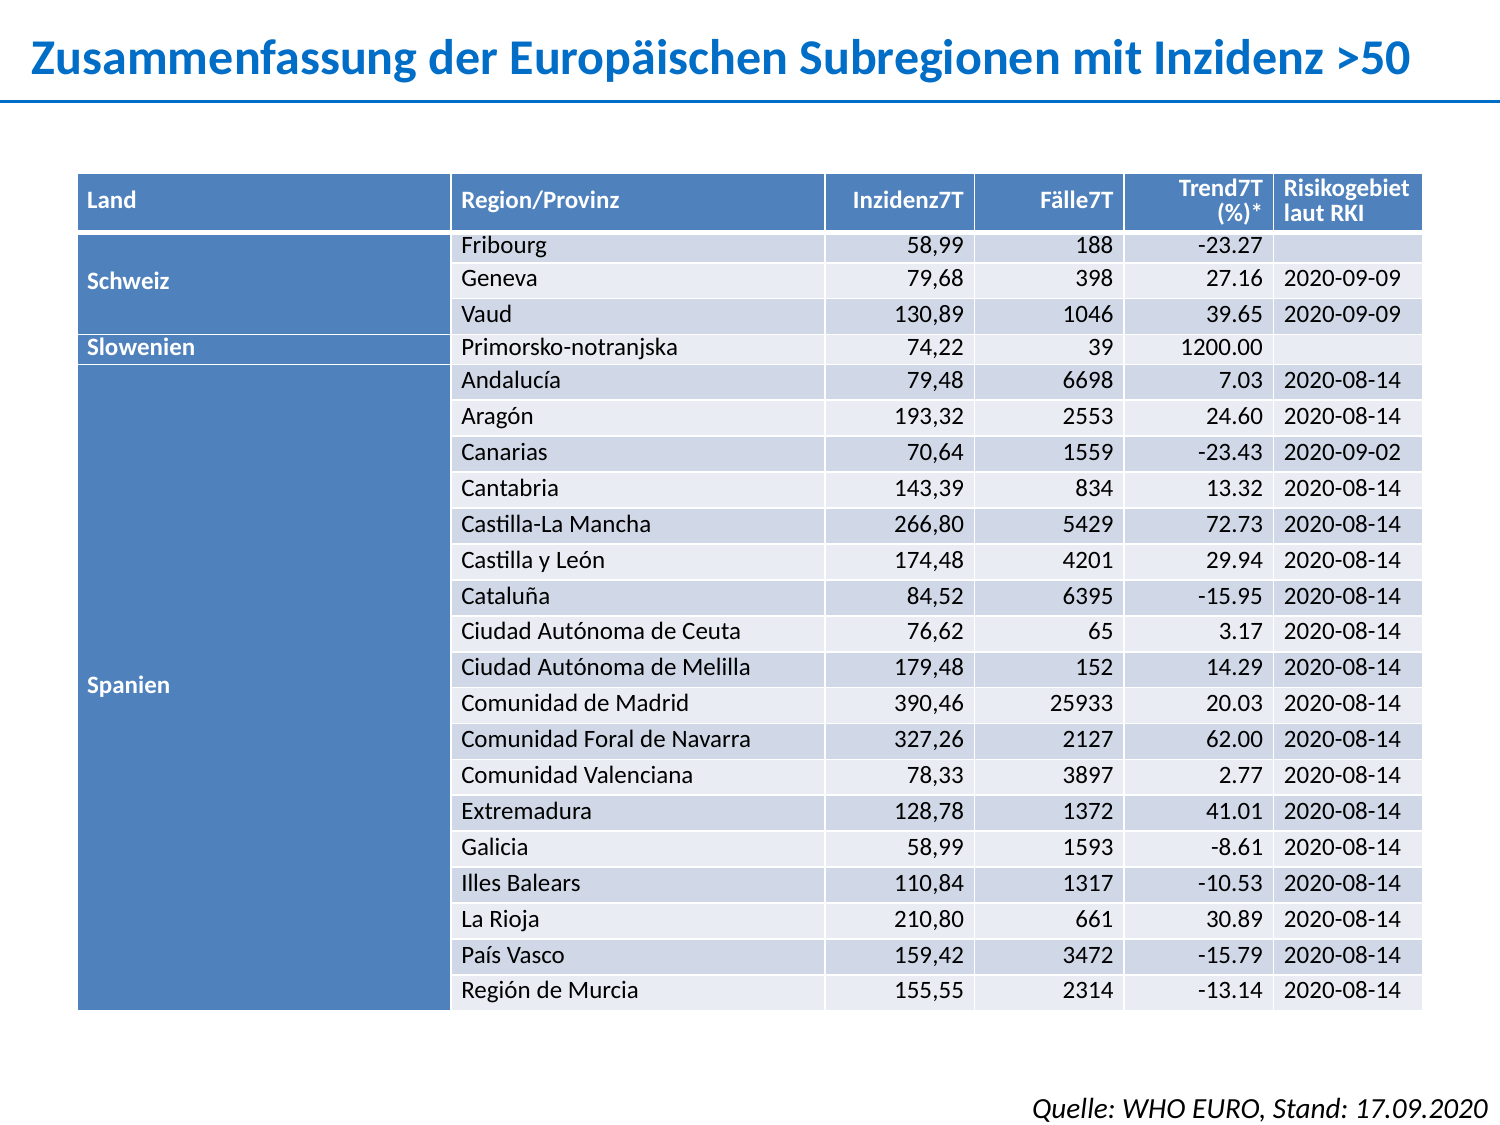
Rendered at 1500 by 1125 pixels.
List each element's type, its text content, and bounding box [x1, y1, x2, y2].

table_header Trend7T (%)* [1125, 174, 1273, 230]
table_cell 2020-08-14 [1274, 365, 1422, 399]
table_cell 2020-08-14 [1274, 509, 1422, 543]
table_cell 7.03 [1125, 365, 1273, 399]
table_cell Galicia [452, 832, 824, 866]
table_cell [1274, 335, 1422, 364]
table_cell Primorsko-notranjska [452, 335, 824, 364]
table_cell 1559 [975, 437, 1123, 471]
table_cell 152 [975, 653, 1123, 687]
table_cell 39 [975, 335, 1123, 364]
table_cell 143,39 [826, 473, 974, 507]
table_cell -10.53 [1125, 868, 1273, 902]
table_cell 130,89 [826, 299, 974, 334]
table_cell 3472 [975, 940, 1123, 974]
table_cell Illes Balears [452, 868, 824, 902]
table_cell Slowenien [78, 335, 450, 364]
table_cell 3.17 [1125, 617, 1273, 651]
table_cell 1372 [975, 796, 1123, 830]
table_cell 24.60 [1125, 401, 1273, 435]
table_cell Cataluña [452, 581, 824, 615]
table_cell 2020-08-14 [1274, 796, 1422, 830]
table_cell 74,22 [826, 335, 974, 364]
table_cell Comunidad Foral de Navarra [452, 724, 824, 759]
table_cell 155,55 [826, 976, 974, 1010]
table_cell 2020-08-14 [1274, 401, 1422, 435]
table_cell 72.73 [1125, 509, 1273, 543]
table_cell 2020-08-14 [1274, 868, 1422, 902]
table_cell 2020-08-14 [1274, 581, 1422, 615]
table_cell -13.14 [1125, 976, 1273, 1010]
table_header Region/Provinz [452, 174, 824, 230]
table_cell 13.32 [1125, 473, 1273, 507]
table_cell 76,62 [826, 617, 974, 651]
table_header Land [78, 174, 450, 230]
table_cell 14.29 [1125, 653, 1273, 687]
table_cell 2553 [975, 401, 1123, 435]
table_cell 2020-08-14 [1274, 976, 1422, 1010]
table_cell Canarias [452, 437, 824, 471]
table_cell 210,80 [826, 904, 974, 938]
table_cell 128,78 [826, 796, 974, 830]
table_cell 2020-08-14 [1274, 688, 1422, 723]
table_cell 78,33 [826, 760, 974, 794]
table_cell 29.94 [1125, 545, 1273, 579]
table_cell 84,52 [826, 581, 974, 615]
table_cell 179,48 [826, 653, 974, 687]
table_cell 661 [975, 904, 1123, 938]
table_cell 193,32 [826, 401, 974, 435]
table_cell 41.01 [1125, 796, 1273, 830]
table_cell 188 [975, 235, 1123, 262]
table_cell Castilla y León [452, 545, 824, 579]
table_cell 2020-08-14 [1274, 724, 1422, 759]
table_cell Schweiz [78, 235, 450, 334]
table_header Fälle7T [975, 174, 1123, 230]
table_cell 2127 [975, 724, 1123, 759]
table_cell 2020-08-14 [1274, 545, 1422, 579]
table_cell -15.95 [1125, 581, 1273, 615]
table_cell La Rioja [452, 904, 824, 938]
table_cell Ciudad Autónoma de Melilla [452, 653, 824, 687]
table_cell 2020-08-14 [1274, 617, 1422, 651]
table_cell 1593 [975, 832, 1123, 866]
table_cell -8.61 [1125, 832, 1273, 866]
table_cell 834 [975, 473, 1123, 507]
table_cell 65 [975, 617, 1123, 651]
table_cell Cantabria [452, 473, 824, 507]
table_cell 5429 [975, 509, 1123, 543]
table_cell 58,99 [826, 832, 974, 866]
table_cell 6698 [975, 365, 1123, 399]
table_cell [1274, 235, 1422, 262]
table_cell Fribourg [452, 235, 824, 262]
table_cell -23.27 [1125, 235, 1273, 262]
table_cell 1317 [975, 868, 1123, 902]
table_cell 27.16 [1125, 264, 1273, 298]
table_cell Extremadura [452, 796, 824, 830]
table_cell Spanien [78, 365, 450, 1010]
table_cell 2020-09-09 [1274, 299, 1422, 334]
table_header Inzidenz7T [826, 174, 974, 230]
table_header Risikogebiet laut RKI [1274, 174, 1422, 230]
table_cell Aragón [452, 401, 824, 435]
table_cell 2020-08-14 [1274, 760, 1422, 794]
table_cell Ciudad Autónoma de Ceuta [452, 617, 824, 651]
table_cell 2020-08-14 [1274, 832, 1422, 866]
table_cell 2020-08-14 [1274, 653, 1422, 687]
table_cell -23.43 [1125, 437, 1273, 471]
table_cell 1046 [975, 299, 1123, 334]
table_cell País Vasco [452, 940, 824, 974]
table_cell 25933 [975, 688, 1123, 723]
table_cell Geneva [452, 264, 824, 298]
table_cell Comunidad de Madrid [452, 688, 824, 723]
table_cell 6395 [975, 581, 1123, 615]
table_cell 2020-08-14 [1274, 473, 1422, 507]
table_cell 266,80 [826, 509, 974, 543]
table_cell 159,42 [826, 940, 974, 974]
table_cell 2020-09-09 [1274, 264, 1422, 298]
table_cell 2314 [975, 976, 1123, 1010]
table_cell 70,64 [826, 437, 974, 471]
table_cell 327,26 [826, 724, 974, 759]
table_cell Región de Murcia [452, 976, 824, 1010]
table_cell Castilla-La Mancha [452, 509, 824, 543]
table_cell 30.89 [1125, 904, 1273, 938]
table_cell 62.00 [1125, 724, 1273, 759]
table_cell 174,48 [826, 545, 974, 579]
table_cell 1200.00 [1125, 335, 1273, 364]
table_cell 79,48 [826, 365, 974, 399]
table_cell 390,46 [826, 688, 974, 723]
table_cell 58,99 [826, 235, 974, 262]
table_cell 110,84 [826, 868, 974, 902]
table_cell 3897 [975, 760, 1123, 794]
table_cell 39.65 [1125, 299, 1273, 334]
text_box Quelle: WHO EURO, Stand: 17.09.2020 [809, 1082, 1500, 1125]
table_cell Andalucía [452, 365, 824, 399]
table_cell 2020-09-02 [1274, 437, 1422, 471]
table_cell 20.03 [1125, 688, 1273, 723]
table_cell 2020-08-14 [1274, 904, 1422, 938]
text_box Zusammenfassung der Europäischen Subregionen mit Inzidenz >50 [31, 24, 1476, 85]
table_cell 4201 [975, 545, 1123, 579]
table_cell -15.79 [1125, 940, 1273, 974]
table_cell Vaud [452, 299, 824, 334]
table_cell 398 [975, 264, 1123, 298]
table_cell Comunidad Valenciana [452, 760, 824, 794]
table_cell 2.77 [1125, 760, 1273, 794]
table_cell 2020-08-14 [1274, 940, 1422, 974]
table_cell 79,68 [826, 264, 974, 298]
